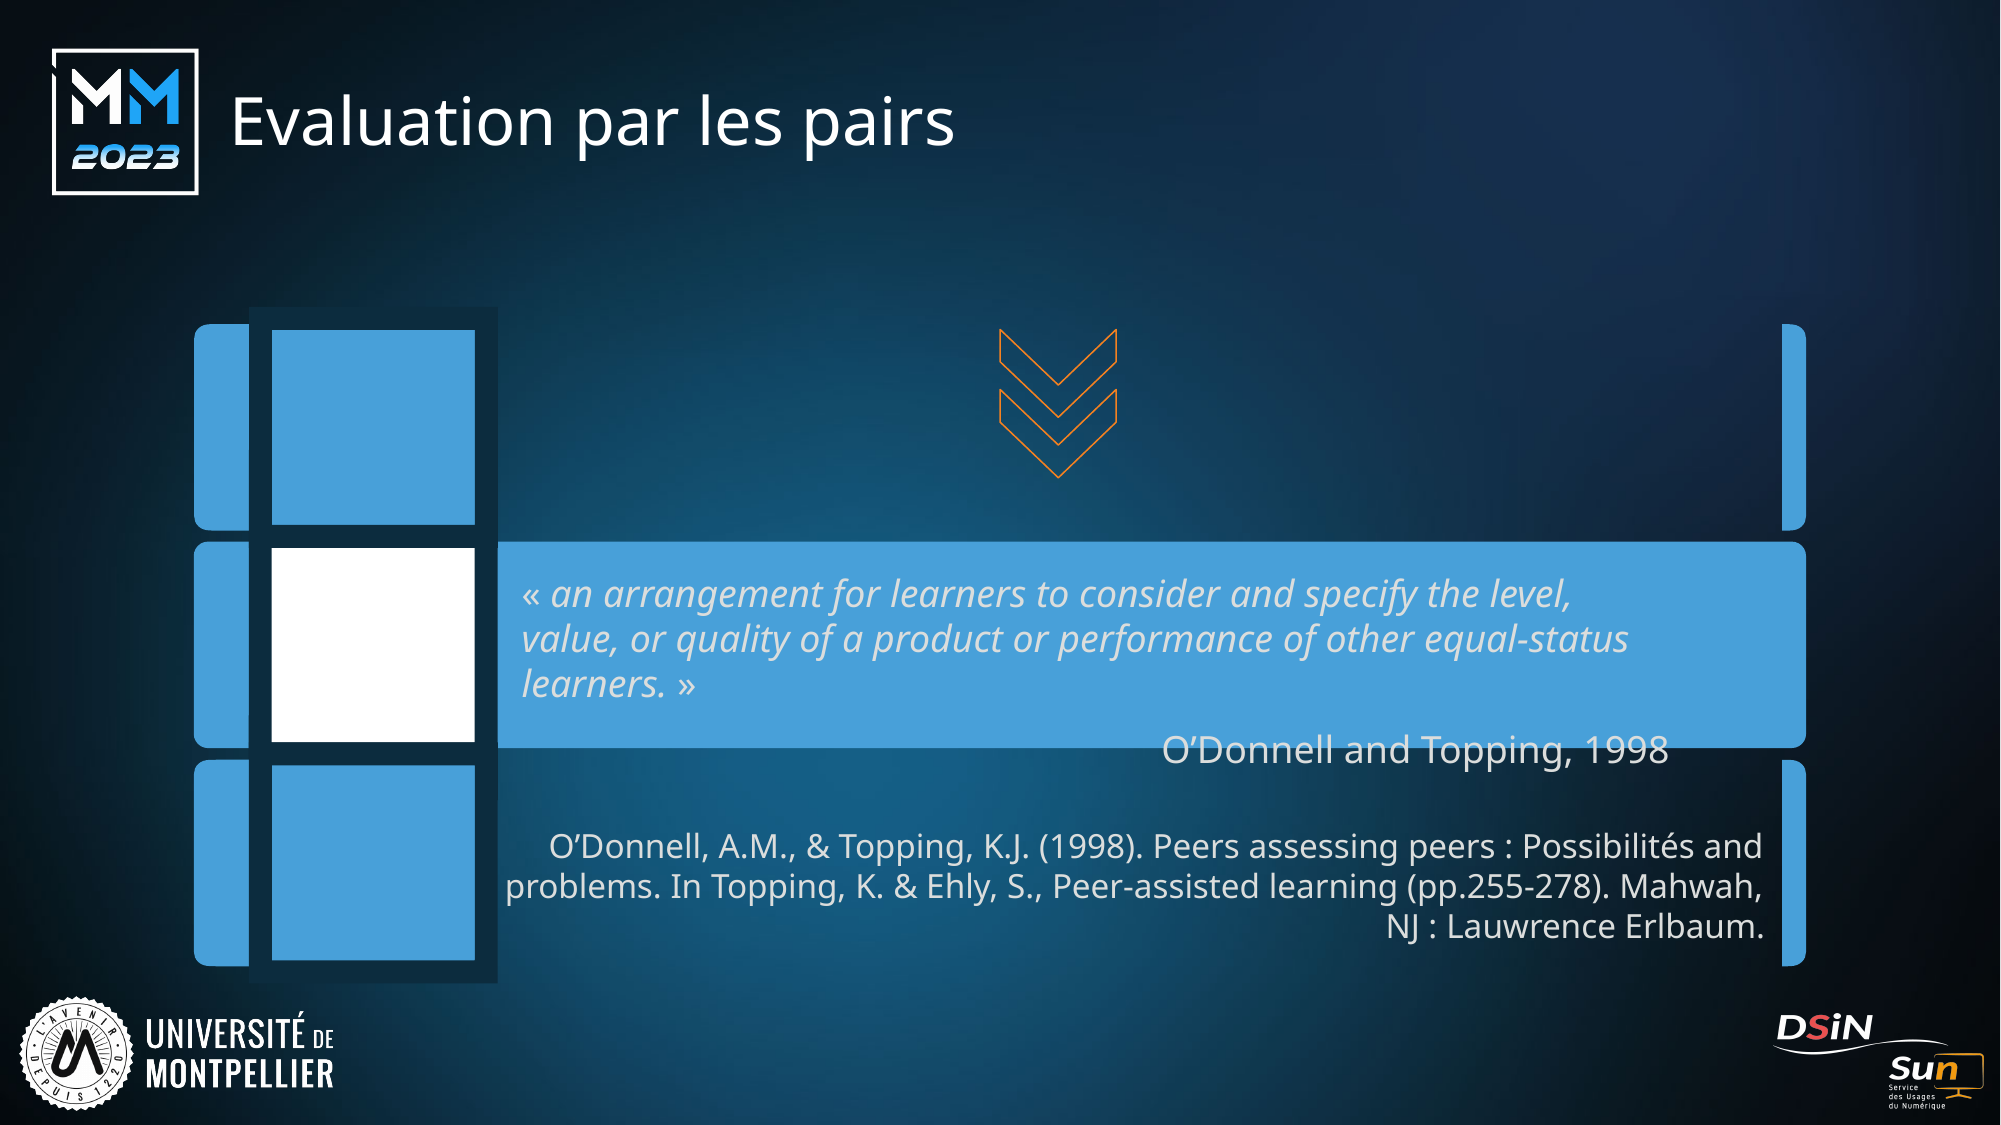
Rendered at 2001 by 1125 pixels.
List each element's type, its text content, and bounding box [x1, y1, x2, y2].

text_box [193, 759, 260, 967]
text_box [487, 541, 1807, 749]
text_box Evaluation par les pairs [215, 71, 1747, 167]
text_box [1782, 324, 1807, 531]
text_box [983, 345, 1133, 462]
text_box [193, 541, 260, 749]
picture [0, 0, 2001, 1125]
text_box [260, 753, 487, 972]
text_box O’Donnell, A.M., & Topping, K.J. (1998). Peers assessing peers : Possibilités and problems. In Topping, K. & Ehly, S., Peer-assisted learning (pp.255-278). Mahwah, NJ : Lauwrence Erlbaum. [487, 817, 1781, 988]
text_box [260, 537, 487, 753]
text_box [194, 324, 260, 531]
text_box « an arrangement for learners to consider and specify the level, value, or quality of a product or performance of other equal-status learners. » O’Donnell and Topping, 1998 [506, 562, 1685, 732]
text_box [1782, 759, 1807, 967]
text_box [260, 318, 487, 537]
